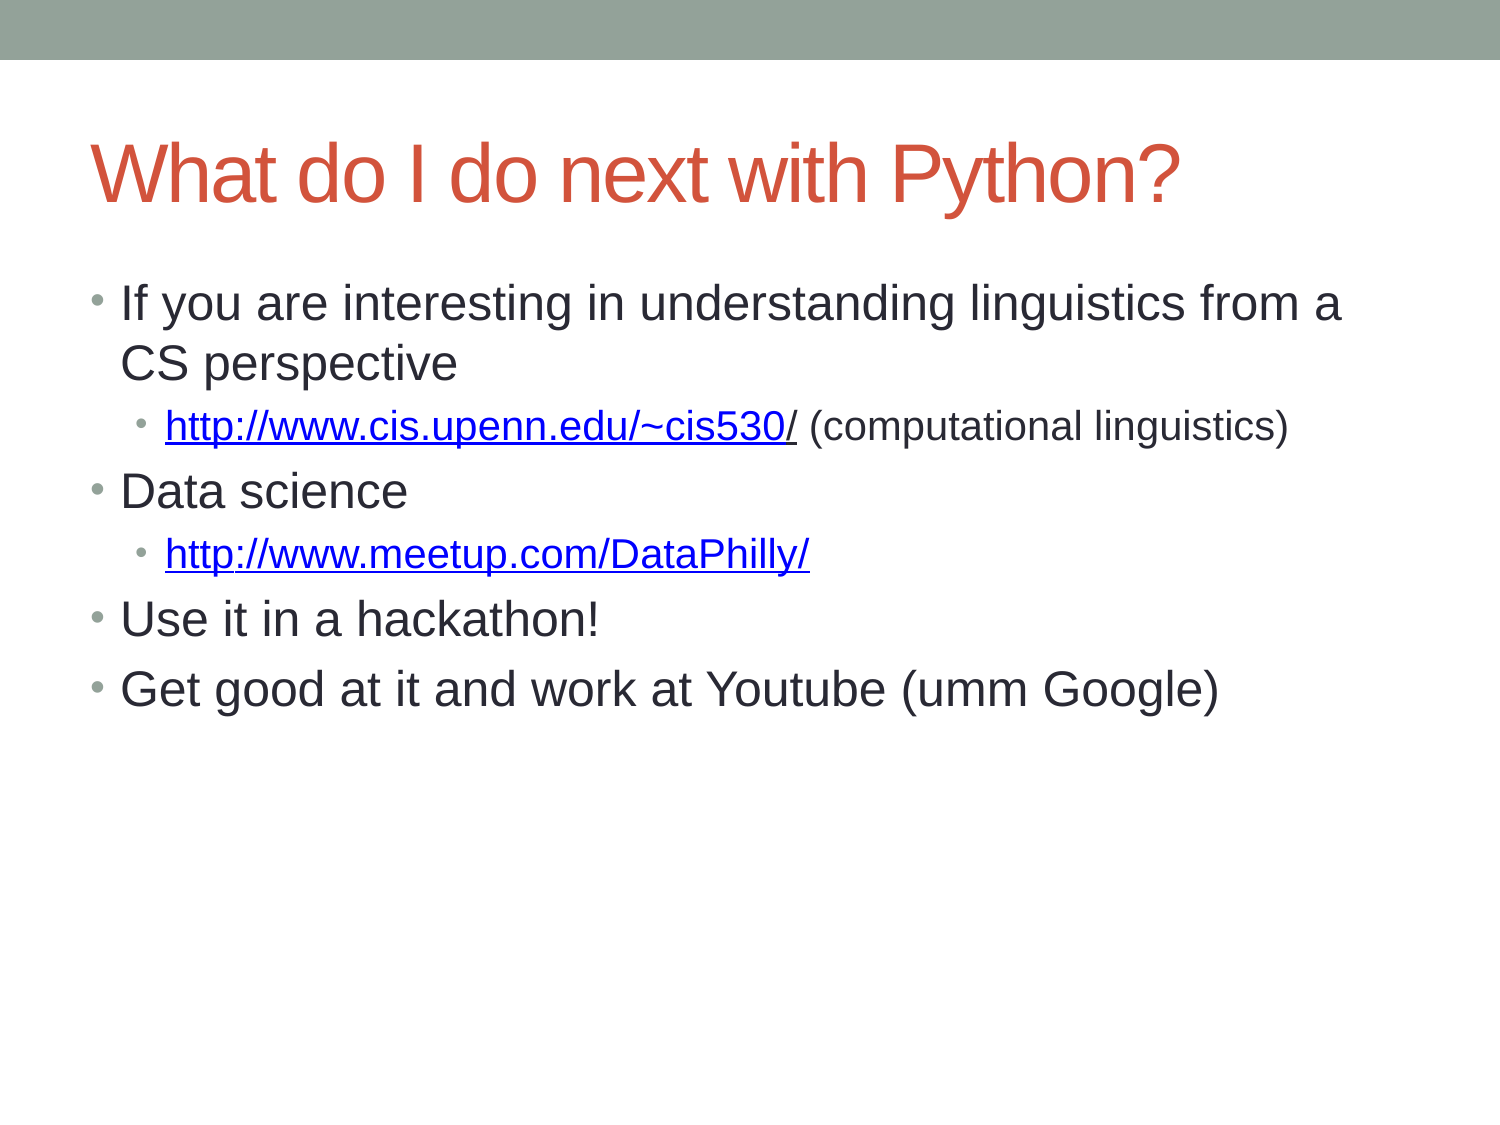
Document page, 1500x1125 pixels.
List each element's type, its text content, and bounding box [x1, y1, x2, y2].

list If you are interesting in understanding linguistics from a CS perspective http://www.cis.upenn.edu/~cis530/ (computational linguistics) Data science http://www.meetup.com/DataPhilly/ Use it in a hackathon! Get good at it and work at Youtube (umm Google) [75, 262, 1425, 1063]
title What do I do next with Python? [75, 87, 1425, 250]
